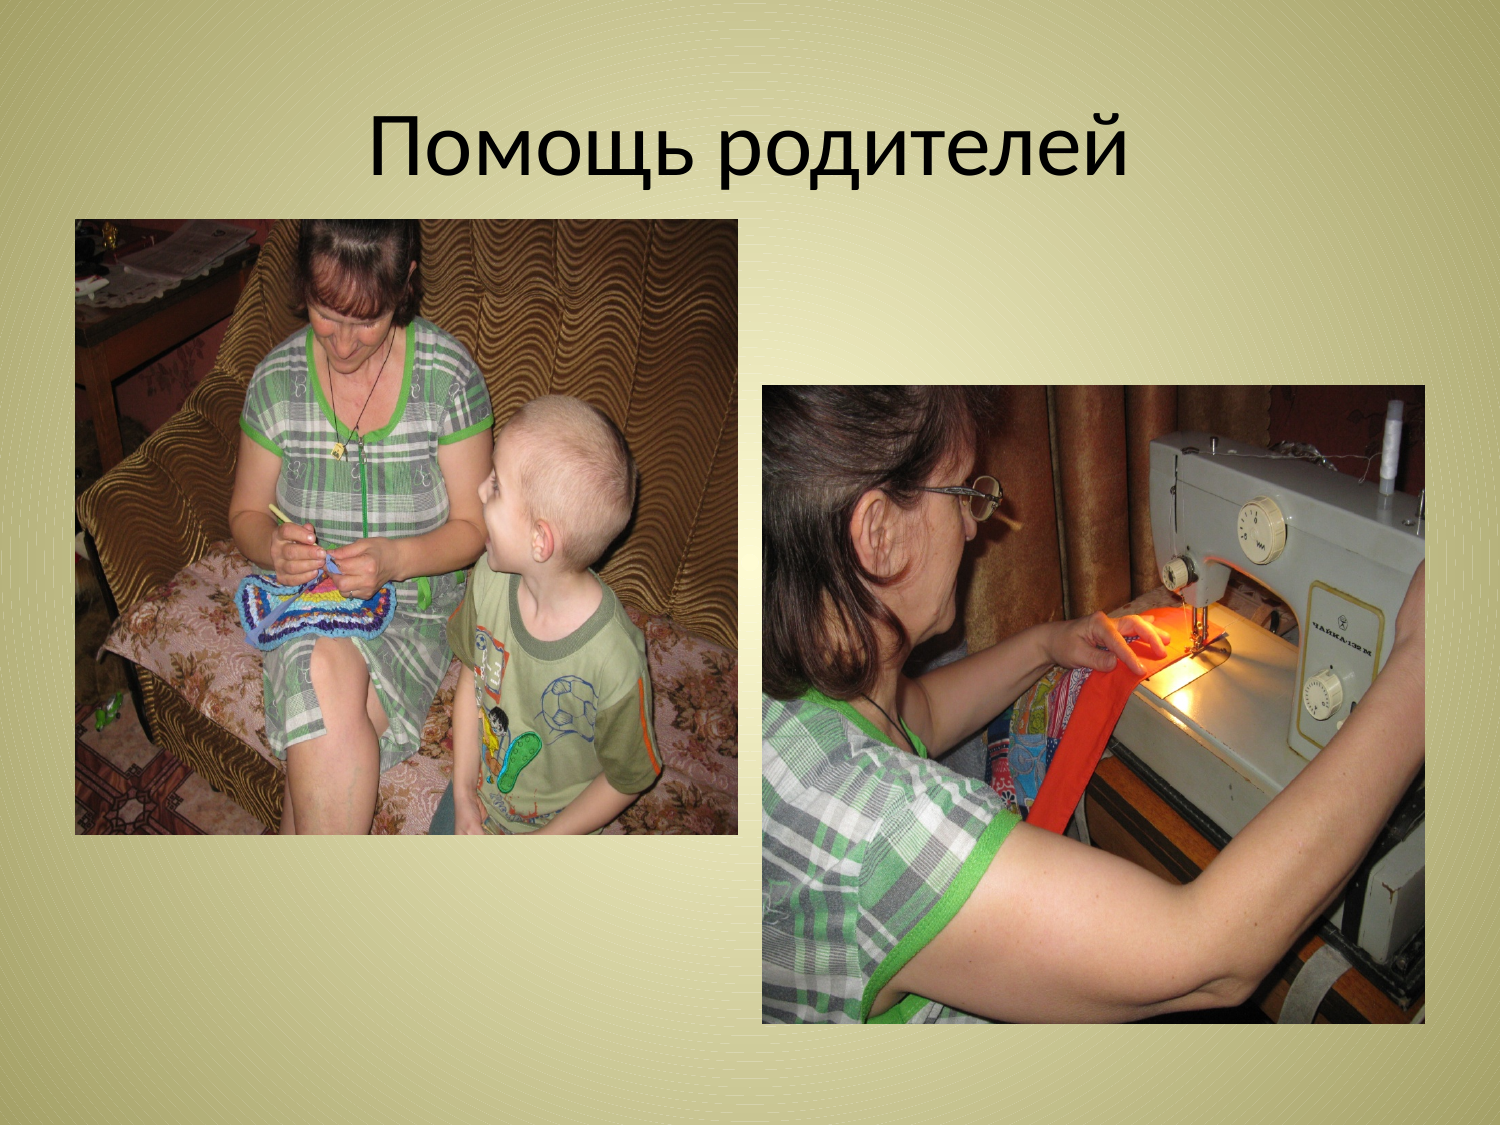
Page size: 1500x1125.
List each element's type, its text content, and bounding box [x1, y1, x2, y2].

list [762, 384, 1426, 1024]
title Помощь родителей [75, 45, 1425, 233]
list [74, 219, 738, 835]
